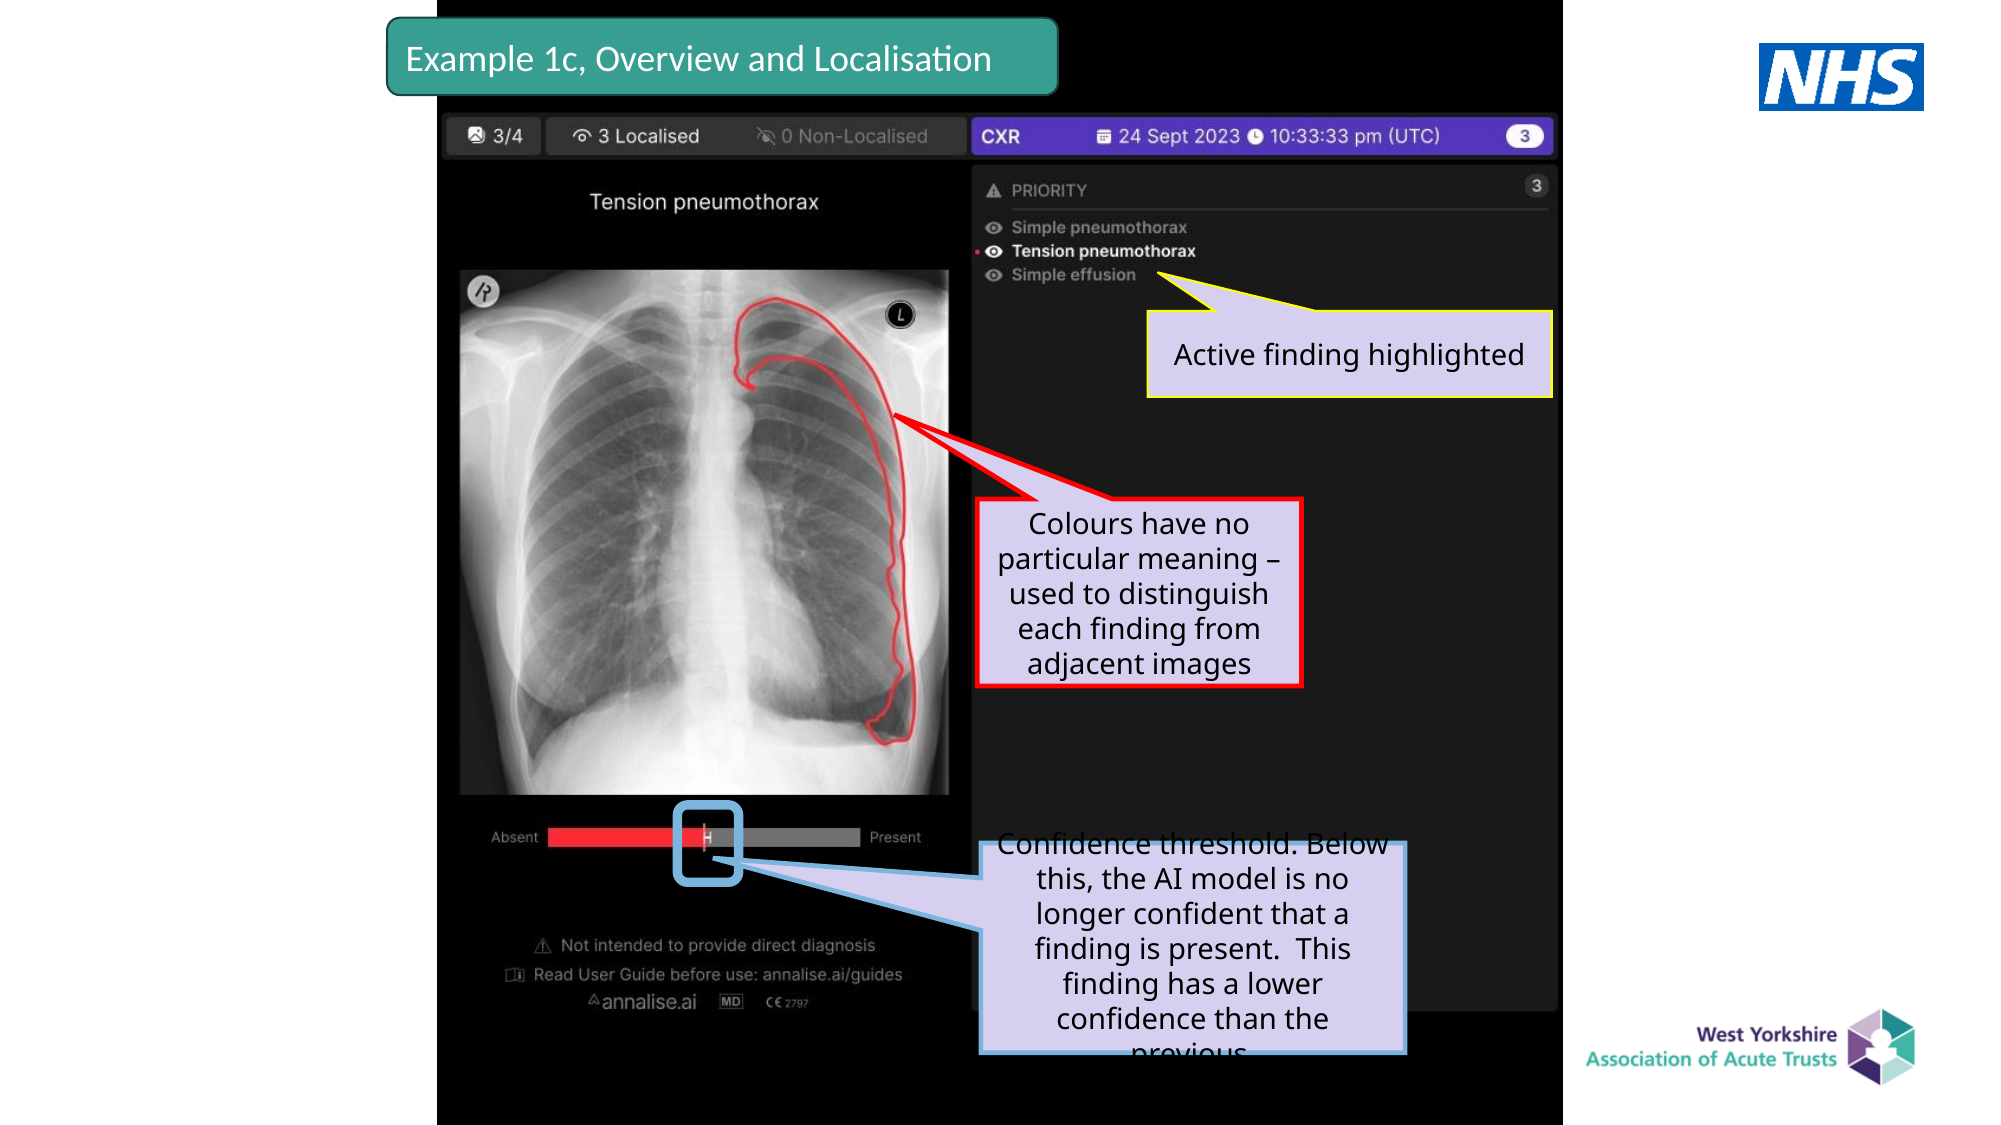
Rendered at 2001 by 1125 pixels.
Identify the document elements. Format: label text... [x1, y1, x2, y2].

text_box Example 1c, Overview and Localisation [385, 16, 437, 97]
picture [1759, 43, 1924, 111]
picture [437, 0, 1960, 1125]
